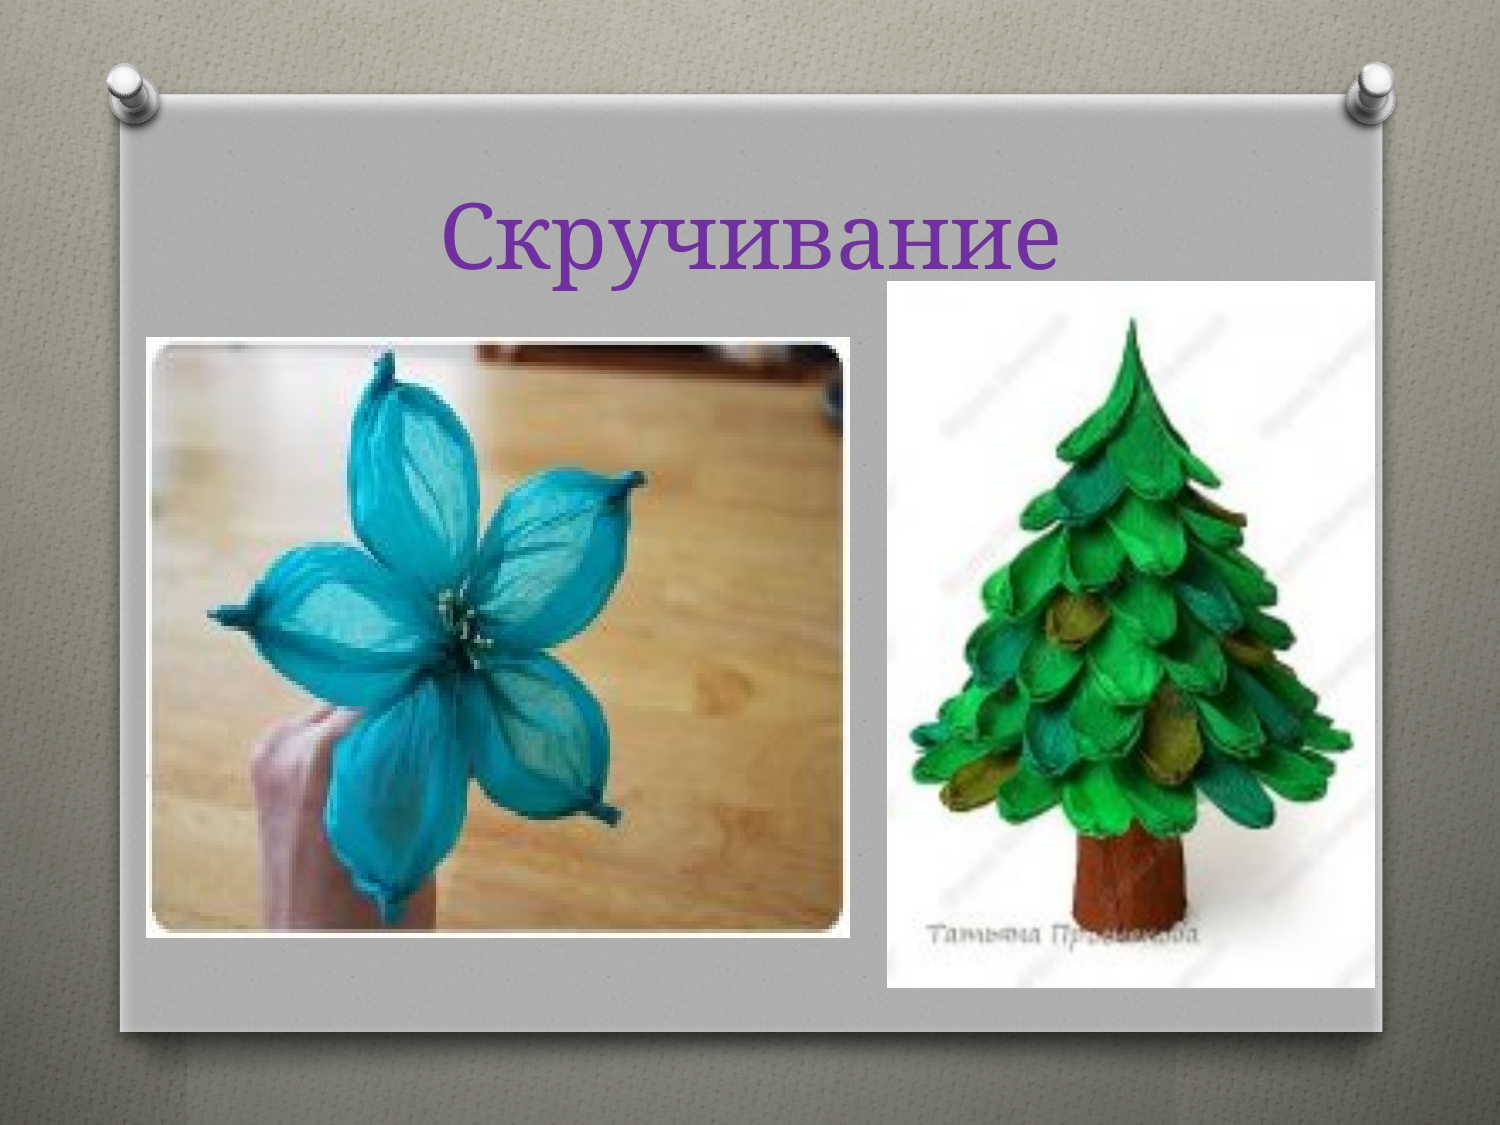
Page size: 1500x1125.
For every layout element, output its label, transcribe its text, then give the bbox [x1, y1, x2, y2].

picture [1317, 35, 1439, 156]
title Скручивание [179, 134, 1323, 332]
picture [75, 29, 198, 153]
picture [145, 337, 851, 938]
picture [887, 280, 1376, 988]
